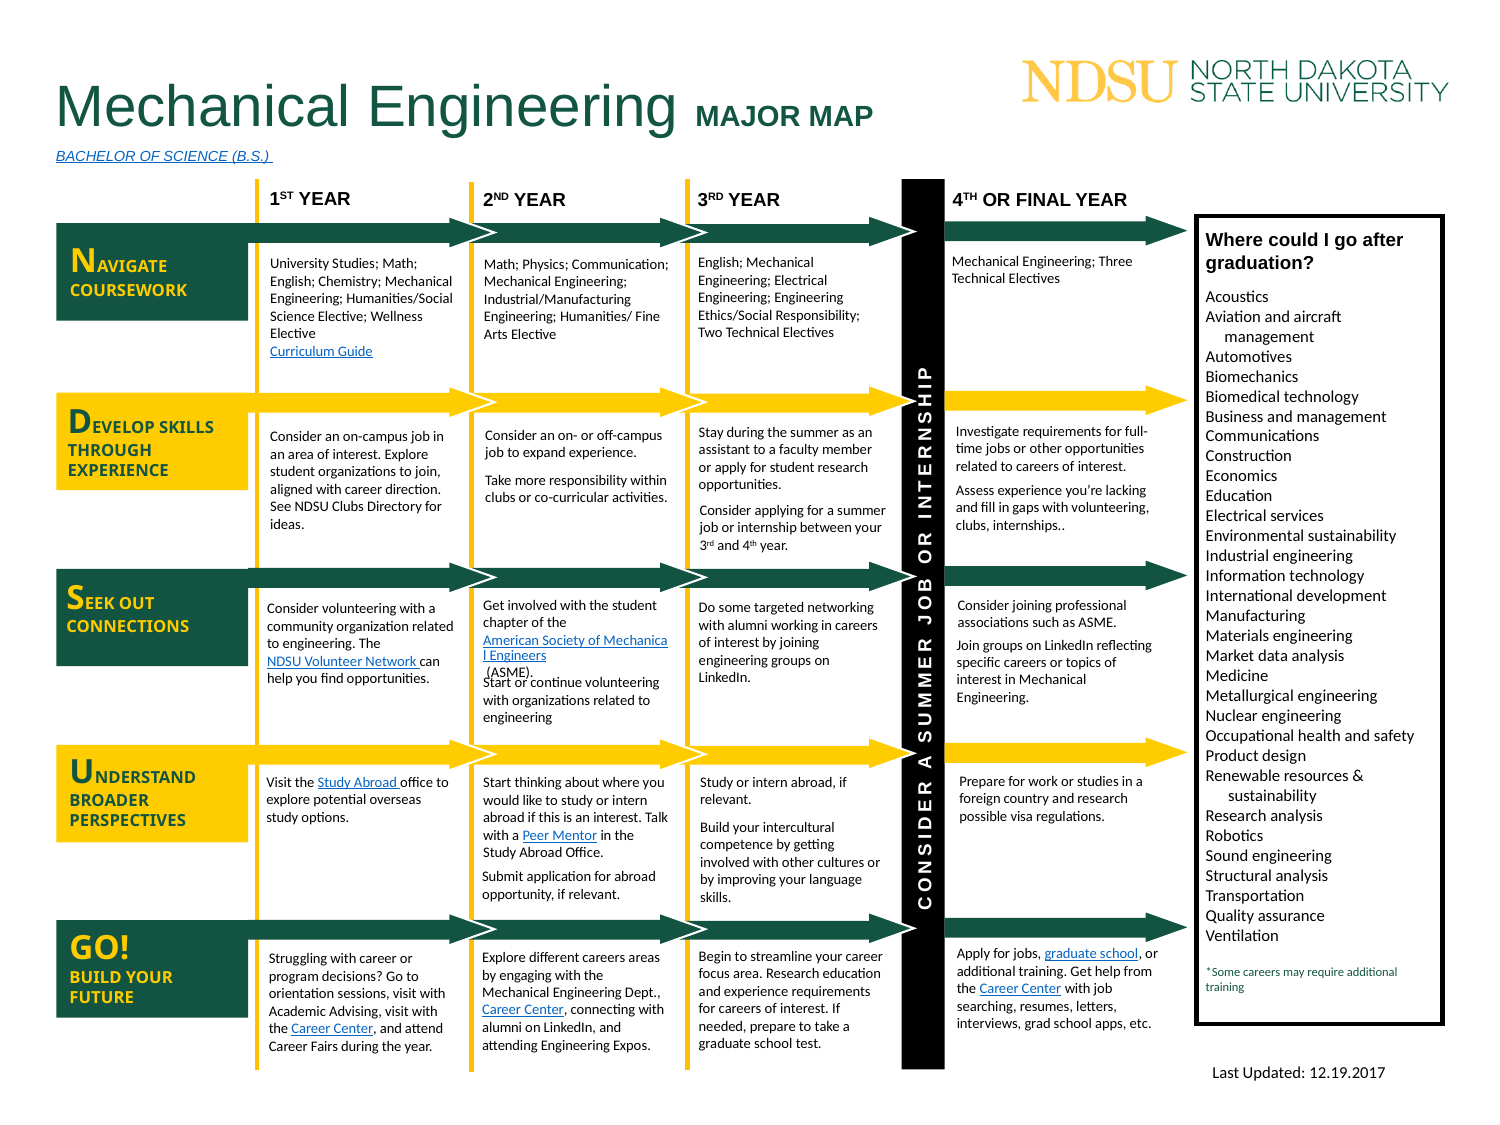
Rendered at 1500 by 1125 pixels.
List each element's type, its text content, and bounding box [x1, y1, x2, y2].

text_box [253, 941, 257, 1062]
text_box [944, 220, 1156, 242]
text_box Stay during the summer as an assistant to a faculty member or apply for student research opportunities. [688, 415, 900, 493]
text_box Last Updated: 12.19.2017 [1197, 1054, 1450, 1090]
text_box [472, 920, 498, 939]
text_box [258, 567, 460, 589]
text_box [1143, 734, 1190, 764]
text_box 3RD YEAR [682, 179, 687, 218]
text_box [866, 213, 918, 245]
text_box Mechanical Engineering MAJOR MAP [40, 60, 905, 146]
text_box 1ST YEAR [258, 179, 423, 217]
text_box 4TH OR FINAL YEAR [937, 179, 1166, 218]
text_box Build your intercultural competence by getting involved with other cultures or by improving your language skills. [688, 815, 902, 913]
text_box Join groups on LinkedIn reflecting specific careers or topics of interest in Mechanical Engineering. [941, 627, 1177, 713]
text_box [901, 178, 946, 396]
text_box [688, 921, 709, 937]
text_box [944, 565, 1156, 587]
text_box [866, 561, 905, 590]
text_box [657, 214, 687, 247]
text_box [688, 745, 879, 765]
text_box [657, 911, 687, 940]
text_box SEEK OUT CONNECTIONS [51, 568, 249, 644]
text_box [55, 644, 249, 667]
text_box Mechanical Engineering; Three Technical Electives [943, 244, 1154, 364]
text_box [447, 214, 471, 246]
text_box [472, 567, 671, 588]
text_box [657, 736, 687, 765]
text_box [247, 392, 257, 414]
text_box [657, 384, 687, 418]
text_box [472, 744, 671, 765]
text_box [258, 392, 460, 414]
text_box [247, 567, 257, 589]
text_box Consider volunteering with a community organization related to engineering. The NDSU Volunteer Network can help you find opportunities. [258, 591, 468, 694]
text_box Apply for jobs, graduate school, or additional training. Get help from the Career Center with job searching, resumes, letters, interviews, grad school apps, etc. [942, 936, 1178, 1039]
text_box [688, 570, 709, 585]
text_box Do some targeted networking with alumni working in careers of interest by joining engineering groups on LinkedIn. [688, 590, 900, 694]
text_box Investigate requirements for full-time jobs or other opportunities related to careers of interest. [941, 414, 1178, 473]
text_box [944, 917, 1156, 936]
text_box [447, 559, 471, 591]
text_box [55, 919, 249, 1019]
text_box [55, 222, 249, 322]
text_box Math; Physics; Communication; Mechanical Engineering; Industrial/Manufacturing Engineering; Humanities/ Fine Arts Elective [472, 247, 687, 368]
text_box [247, 744, 257, 766]
text_box [247, 222, 257, 244]
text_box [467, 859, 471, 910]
text_box [472, 392, 671, 414]
text_box [1143, 382, 1190, 414]
text_box [901, 759, 905, 923]
text_box [55, 838, 249, 843]
text_box [472, 919, 671, 940]
text_box [447, 736, 471, 765]
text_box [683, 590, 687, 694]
text_box Assess experience you’re lacking and fill in gaps with volunteering, clubs, internships.. [941, 473, 1178, 541]
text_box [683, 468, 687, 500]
text_box Take more responsibility within clubs or co-curricular activities. [472, 468, 684, 513]
text_box [258, 744, 460, 765]
text_box Start or continue volunteering with organizations related to engineering [472, 665, 685, 733]
text_box Get involved with the student chapter of the American Society of Mechanical Engineers (ASME). [472, 588, 685, 665]
text_box [688, 568, 879, 589]
text_box [1195, 215, 1444, 1025]
text_box [866, 913, 905, 939]
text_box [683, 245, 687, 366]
text_box CONSIDER A SUMMER JOB OR INTERNSHIP [905, 241, 943, 1038]
text_box [447, 384, 471, 420]
text_box Visit the Study Abroad office to explore potential overseas study options. [258, 765, 468, 833]
text_box Consider an on-campus job in an area of interest. Explore student organizations to join, aligned with career direction. See NDSU Clubs Directory for ideas. [258, 420, 471, 558]
text_box DEVELOP SKILLS THROUGH EXPERIENCE [52, 392, 251, 488]
picture [1020, 58, 1450, 104]
text_box [258, 919, 460, 941]
text_box [688, 394, 709, 410]
text_box [1143, 218, 1190, 245]
text_box [688, 920, 879, 939]
text_box [1143, 909, 1190, 936]
text_box [247, 919, 257, 941]
text_box [472, 393, 498, 412]
text_box Prepare for work or studies in a foreign country and research possible visa regulations. [944, 764, 1180, 832]
text_box [688, 223, 879, 244]
text_box BACHELOR OF SCIENCE (B.S.) [40, 139, 495, 172]
text_box [688, 747, 709, 762]
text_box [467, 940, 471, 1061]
text_box [258, 222, 460, 244]
text_box [901, 933, 946, 1071]
text_box Submit application for abroad opportunity, if relevant. [472, 859, 684, 910]
text_box [688, 393, 879, 414]
text_box Navigate COURSEWORK [55, 232, 232, 307]
text_box Struggling with career or program decisions? Go to orientation sessions, visit with Academic Advising, visit with the Career Center, and attend Career Fairs during the year. [258, 941, 471, 1062]
text_box [866, 383, 905, 415]
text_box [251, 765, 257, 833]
text_box [472, 745, 498, 764]
text_box 2ND YEAR [468, 179, 637, 218]
text_box Where could I go after graduation? [1190, 220, 1419, 278]
text_box [657, 559, 687, 588]
text_box [1143, 557, 1190, 588]
text_box University Studies; Math; English; Chemistry; Mechanical Engineering; Humanities/Social Science Elective; Wellness Elective Curriculum Guide [258, 246, 471, 367]
text_box Study or intern abroad, if relevant. [688, 765, 902, 815]
text_box Explore different careers areas by engaging with the Mechanical Engineering Dept., Career Center, connecting with alumni on LinkedIn, and attending Engineering Expos. [472, 940, 684, 1061]
text_box [472, 223, 498, 242]
text_box [472, 568, 498, 587]
text_box GO! BUILD YOUR FUTURE [54, 919, 237, 1014]
text_box Consider applying for a summer job or internship between your 3rd and 4th year. [688, 493, 901, 561]
text_box [901, 406, 905, 571]
text_box English; Mechanical Engineering; Electrical Engineering; Engineering Ethics/Social Responsibility; Two Technical Electives [688, 245, 900, 366]
text_box Acoustics Aviation and aircraft management Automotives Biomechanics Biomedical technology Business and management Communications Construction Economics Education Electrical services Environmental sustainability Industrial engineering Information technology International development Manufacturing Materials engineering Market data analysis Medicine Metallurgical engineering Nuclear engineering Occupational health and safety Product design Renewable resources & sustainability Research analysis Robotics Sound engineering Structural analysis Transportation Quality assurance Ventilation *Some careers may require additional training [1190, 278, 1443, 1002]
text_box Consider joining professional associations such as ASME. [942, 588, 1177, 627]
text_box Consider an on- or off-campus job to expand experience. [472, 418, 687, 468]
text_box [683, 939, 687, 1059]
text_box [901, 582, 905, 748]
text_box Start thinking about where you would like to study or intern abroad if this is an interest. Talk with a Peer Mentor in the Study Abroad Office. [472, 765, 685, 869]
text_box [688, 225, 709, 240]
text_box 3RD YEAR [688, 179, 851, 218]
text_box [447, 911, 471, 941]
text_box [472, 222, 671, 244]
text_box Begin to streamline your career focus area. Research education and experience requirements for careers of interest. If needed, prepare to take a graduate school test. [688, 939, 900, 1059]
text_box UNDERSTAND BROADER PERSPECTIVES [54, 742, 250, 838]
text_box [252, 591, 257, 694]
text_box [944, 742, 1156, 764]
text_box [866, 735, 905, 765]
text_box [944, 390, 1156, 412]
